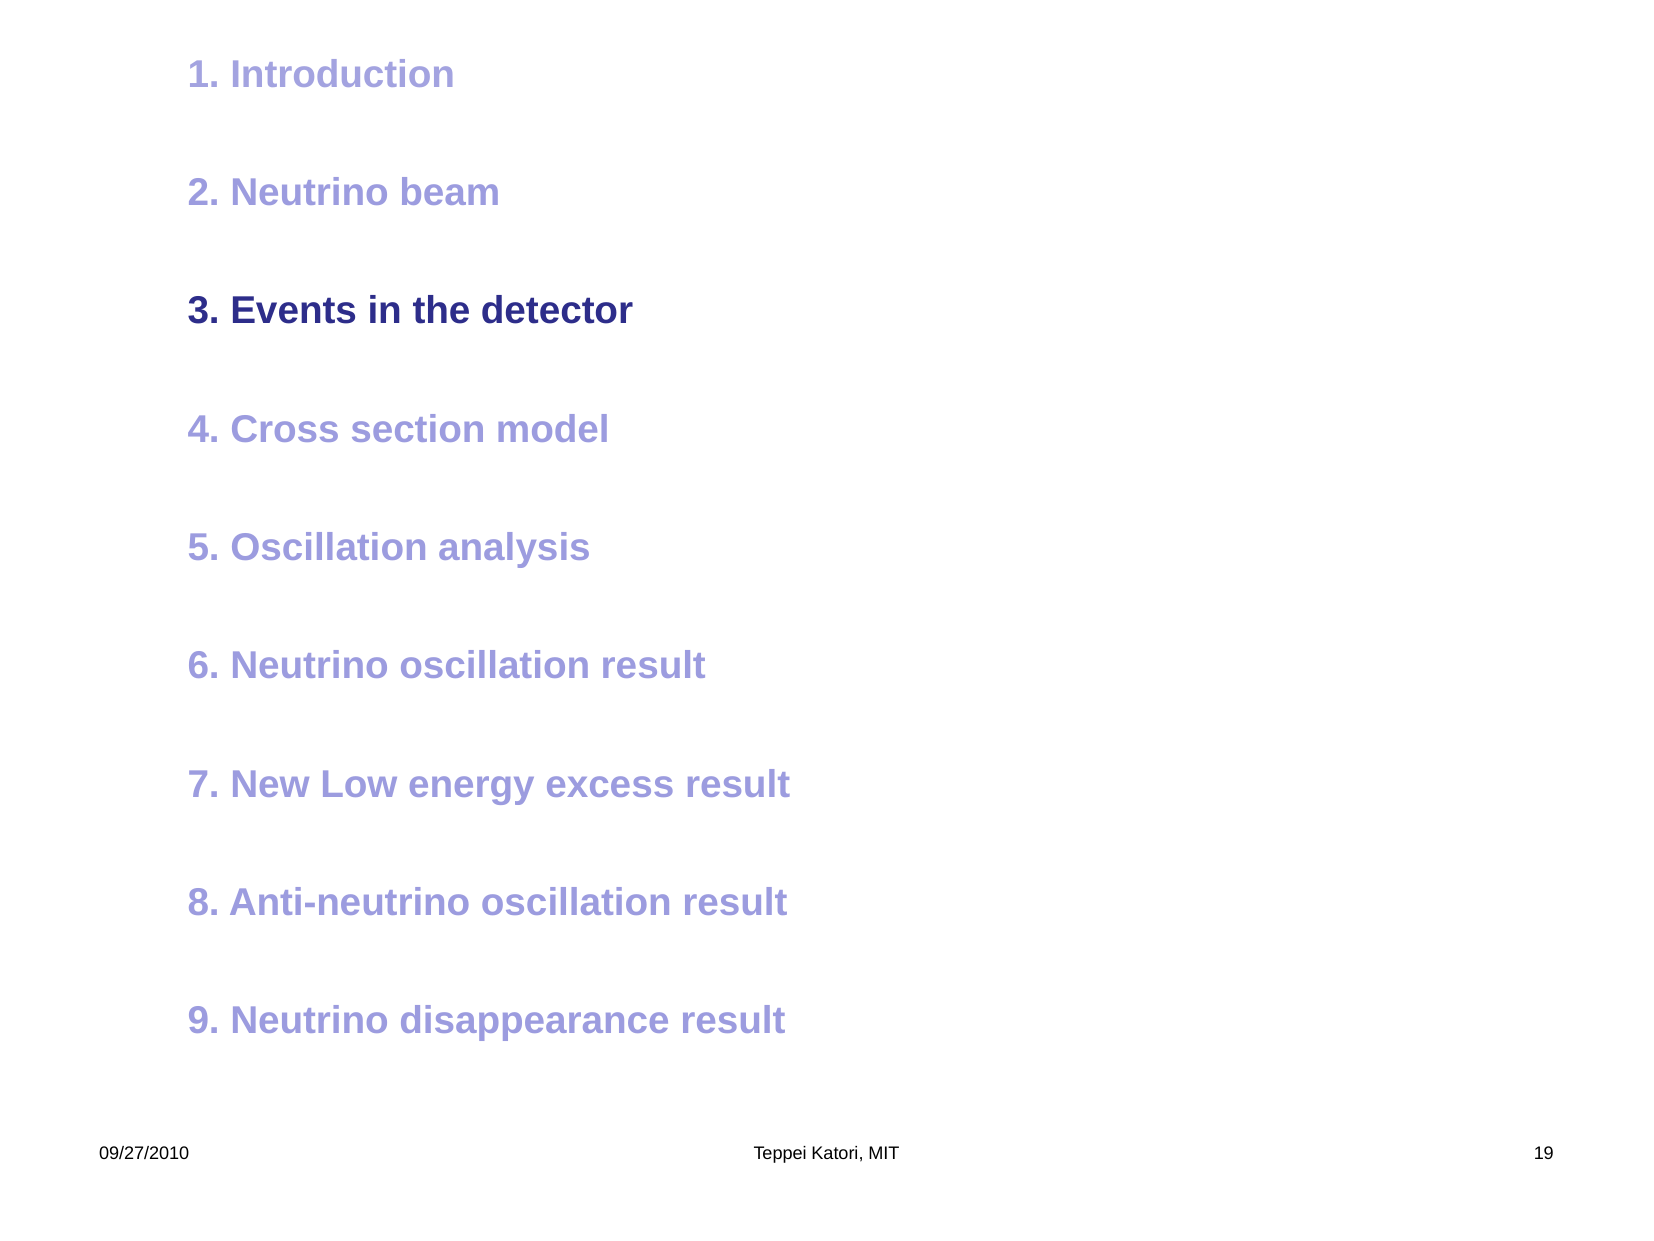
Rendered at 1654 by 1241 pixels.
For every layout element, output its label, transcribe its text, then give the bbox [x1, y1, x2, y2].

text_box 1. Introduction 2. Neutrino beam 3. Events in the detector 4. Cross section model 5. Oscillation analysis 6. Neutrino oscillation result 7. New Low energy excess result 8. Anti-neutrino oscillation result 9. Neutrino disappearance result [187, 2, 1323, 1068]
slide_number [82, 1129, 469, 1217]
slide_number 19 [1184, 1129, 1571, 1217]
footer Teppei Katori, MIT [564, 1129, 1089, 1217]
